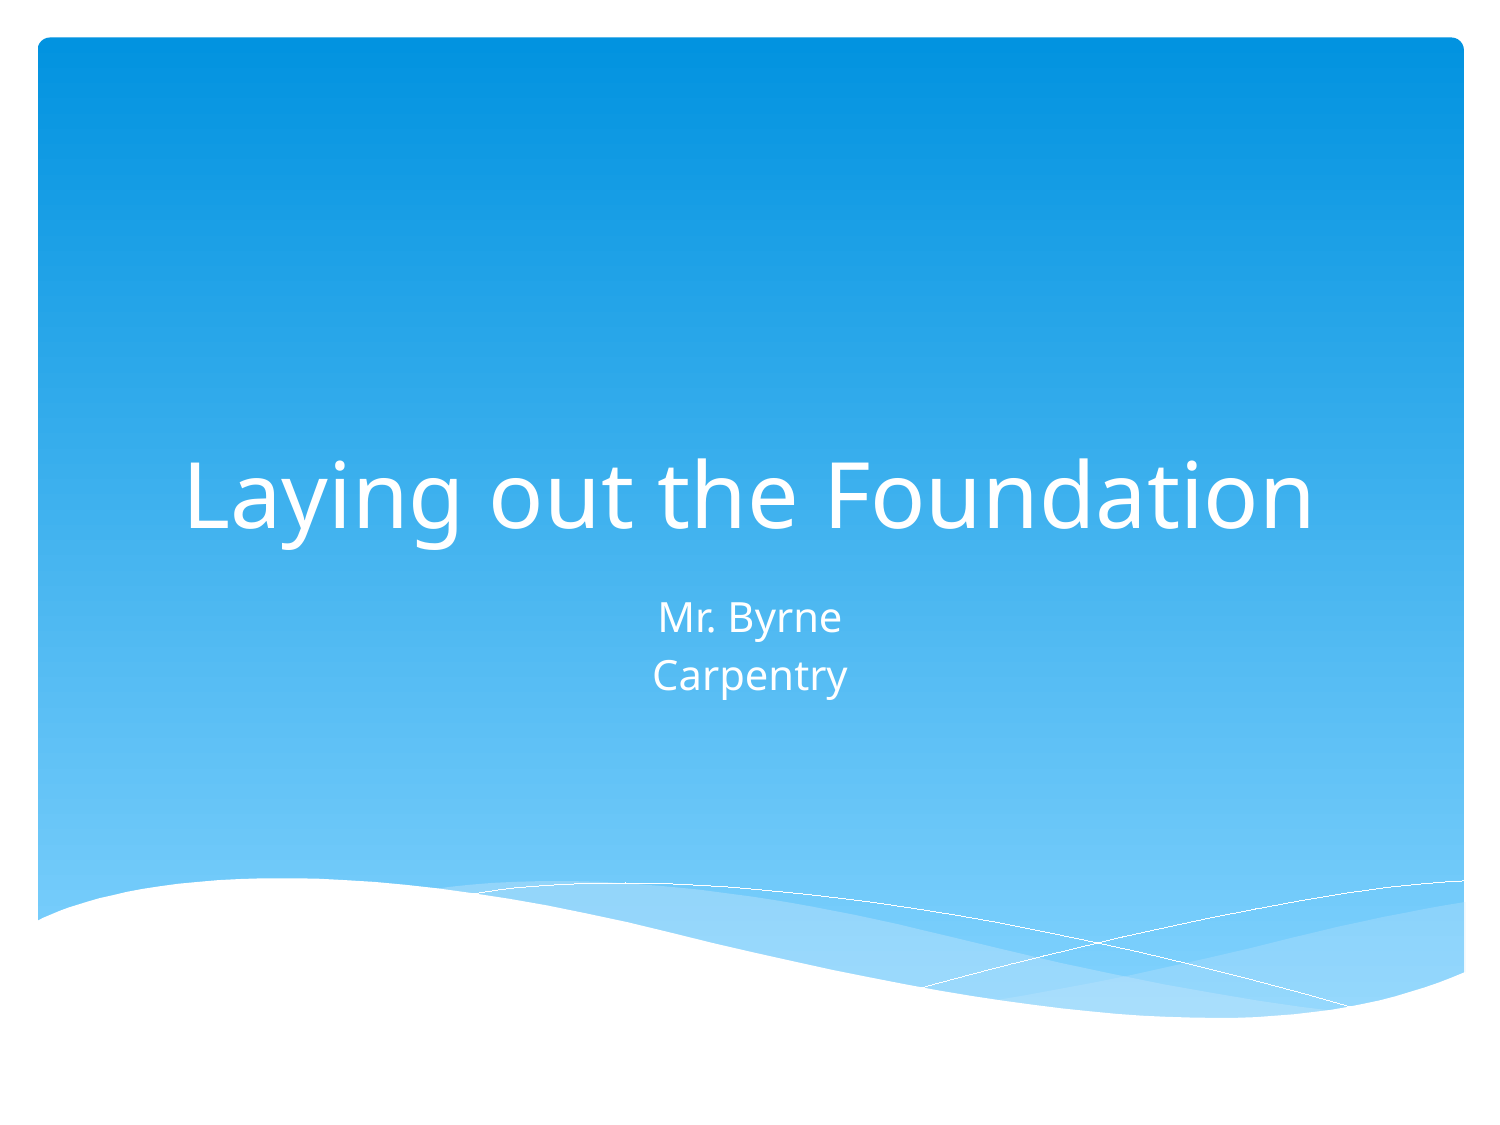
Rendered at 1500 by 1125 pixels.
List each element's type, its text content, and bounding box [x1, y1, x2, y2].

subtitle Mr. Byrne Carpentry [225, 583, 1275, 825]
title Laying out the Foundation [112, 262, 1388, 555]
